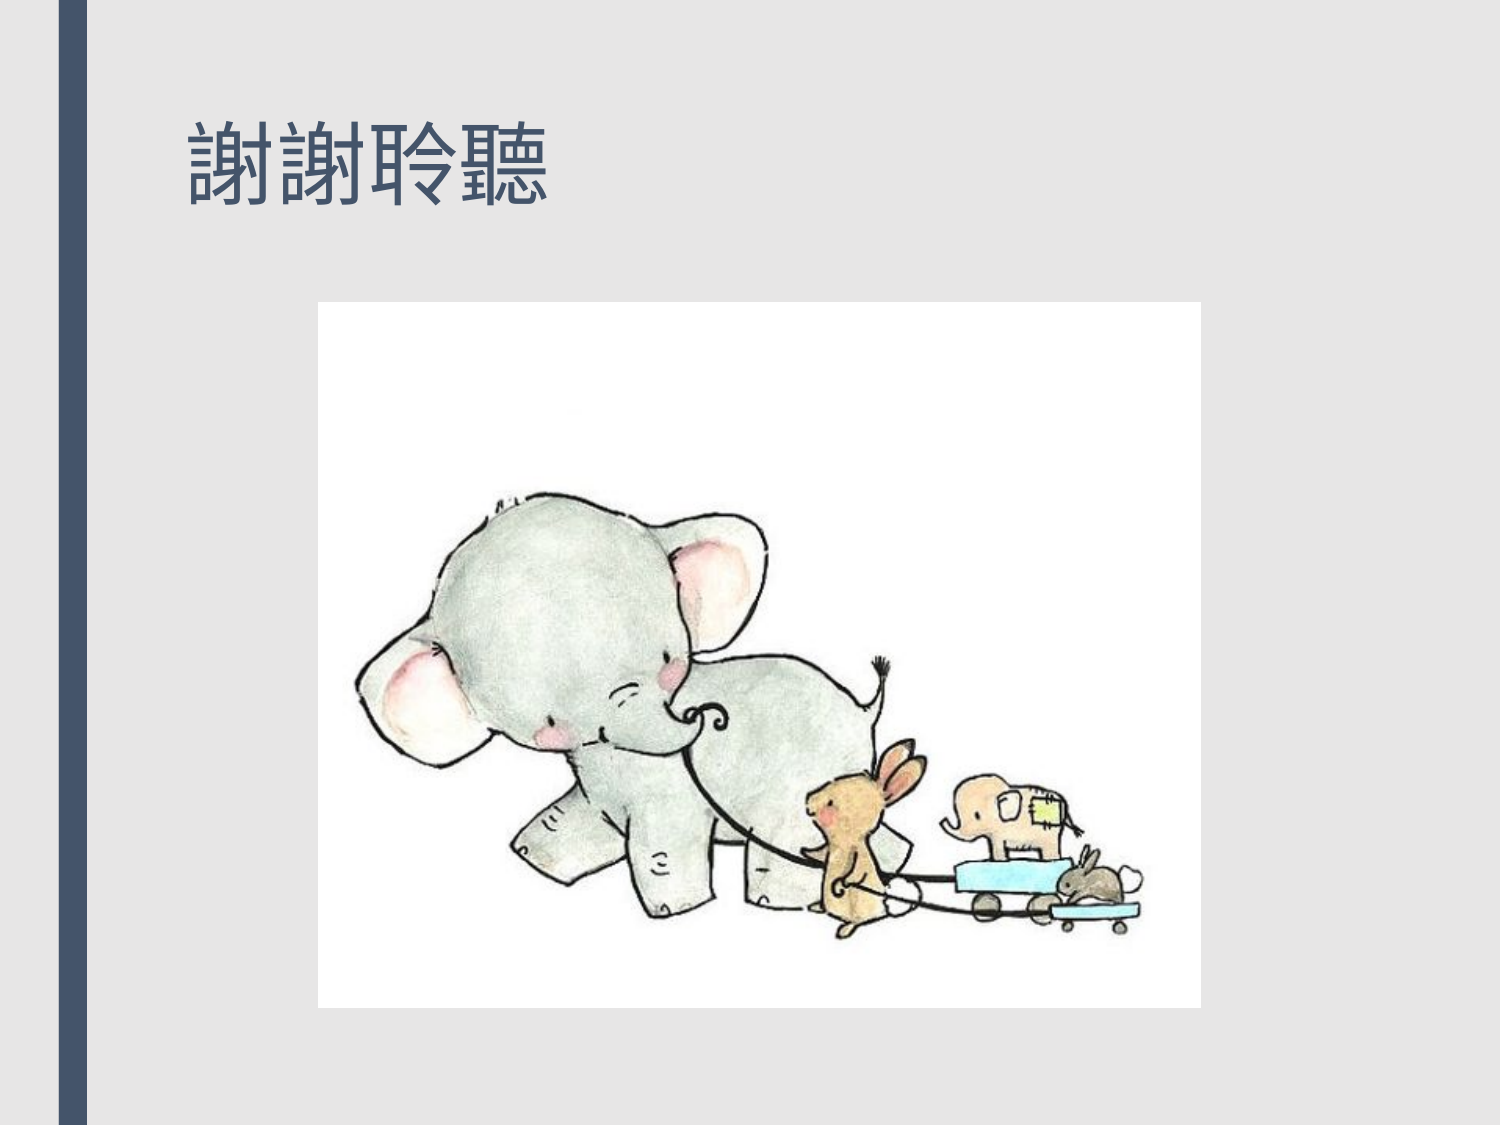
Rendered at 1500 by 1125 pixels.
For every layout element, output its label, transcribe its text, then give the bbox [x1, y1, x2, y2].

title 謝謝聆聽 [168, 112, 1351, 357]
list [318, 302, 1201, 1008]
